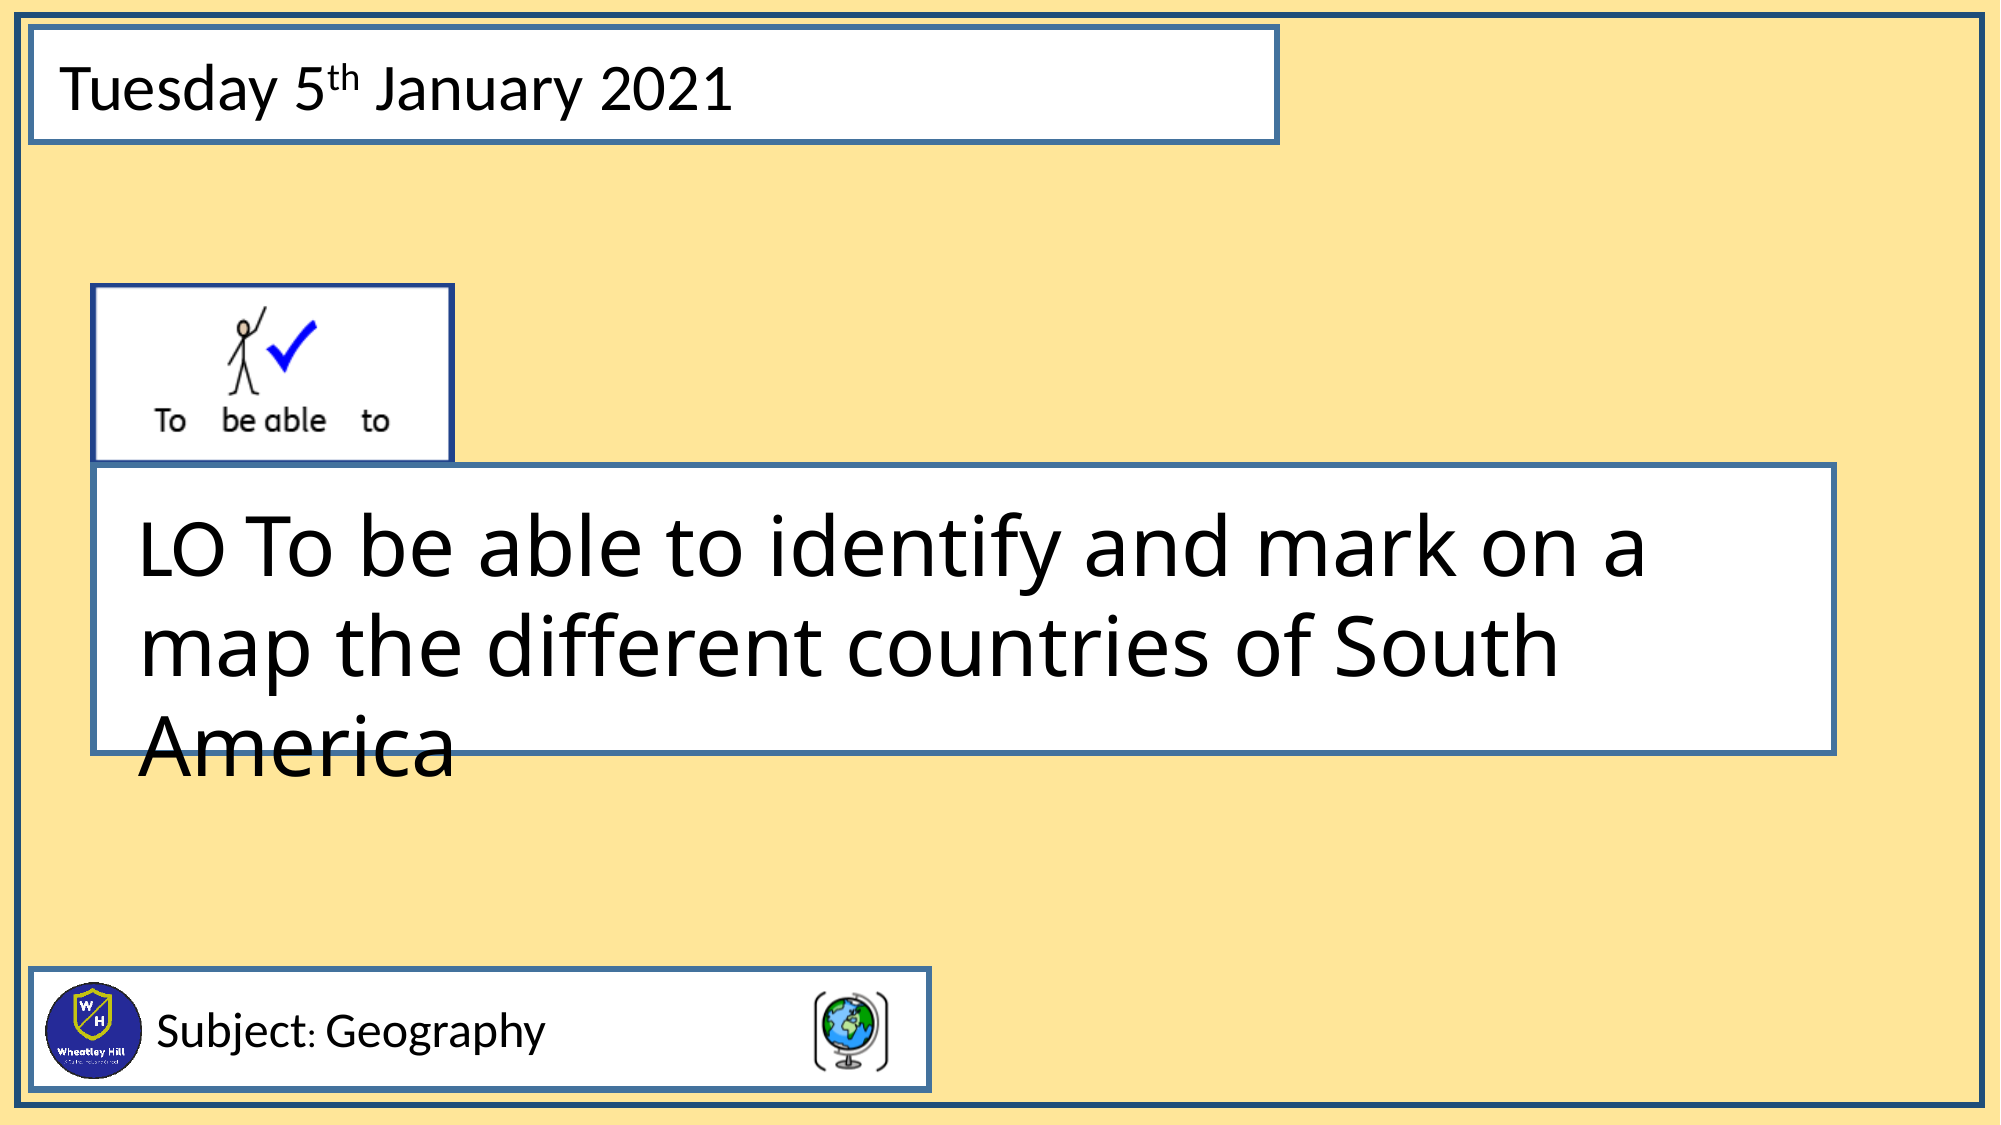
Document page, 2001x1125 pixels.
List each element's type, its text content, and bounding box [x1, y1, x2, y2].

text_box [30, 26, 1278, 143]
picture [90, 283, 455, 465]
text_box [92, 464, 1835, 754]
text_box Subject: Geography [142, 989, 801, 1065]
text_box [30, 968, 930, 1091]
picture [45, 982, 142, 1079]
text_box LO To be able to identify and mark on a map the different countries of South America [123, 485, 1835, 801]
text_box Tuesday 5th January 2021 [44, 36, 1264, 132]
picture [801, 982, 900, 1079]
text_box [16, 14, 1983, 1106]
